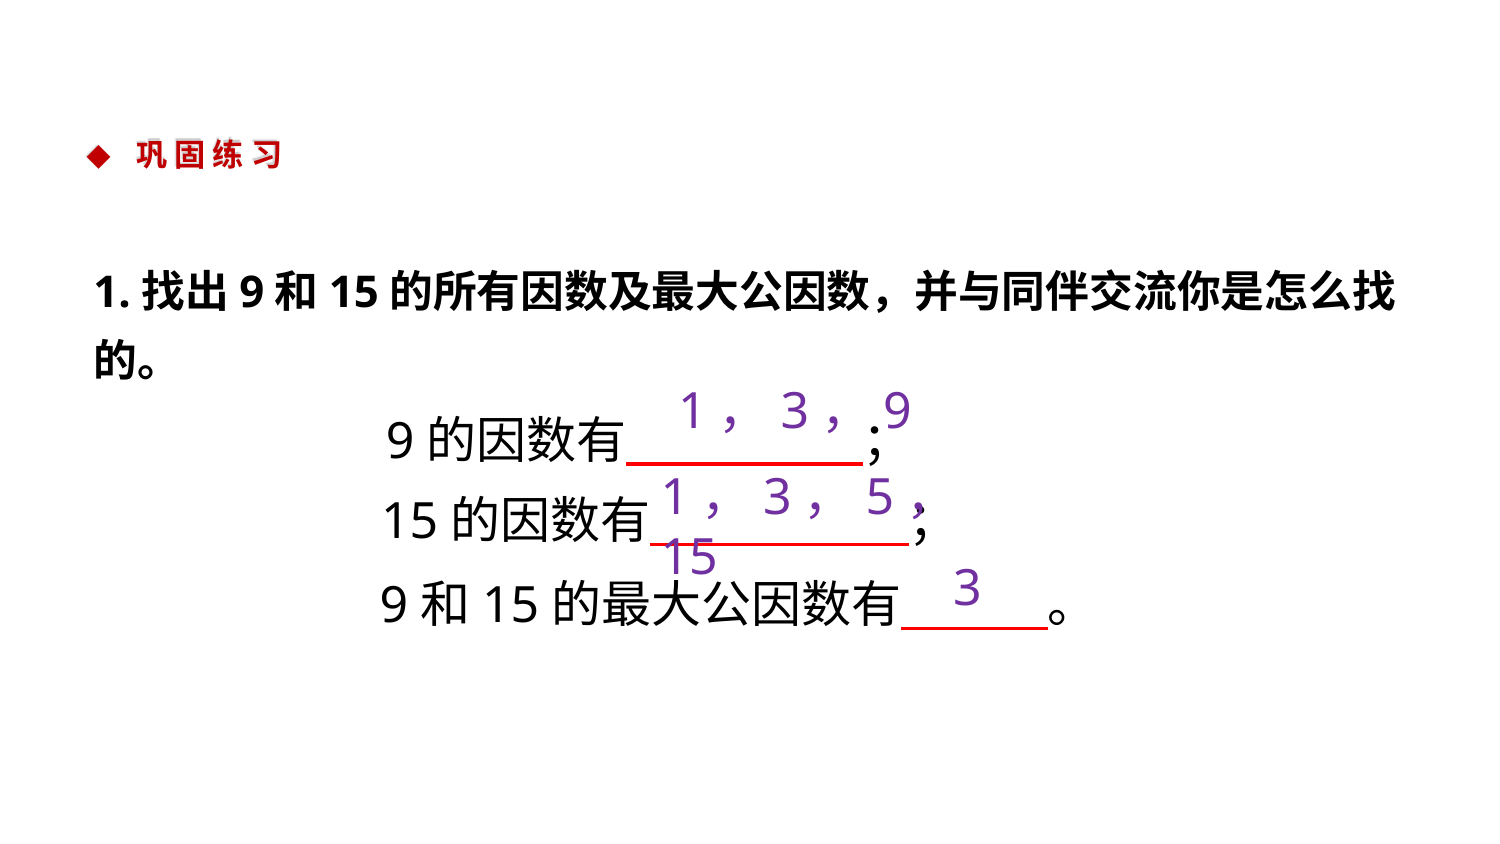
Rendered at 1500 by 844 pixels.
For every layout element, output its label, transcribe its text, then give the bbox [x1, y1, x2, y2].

text_box 巩 固 练 习 [51, 126, 349, 181]
text_box 1.找出9和15的所有因数及最大公因数，并与同伴交流你是怎么找的。 [82, 242, 1426, 391]
text_box 3 [941, 549, 1008, 621]
text_box 1，3，5，15 [649, 458, 989, 537]
text_box 1，3，9 [666, 372, 926, 444]
text_box 9和15的最大公因数有 。 [368, 537, 1207, 639]
text_box 15的因数有 ； [369, 453, 1129, 537]
text_box 9的因数有 ； [374, 372, 1038, 453]
